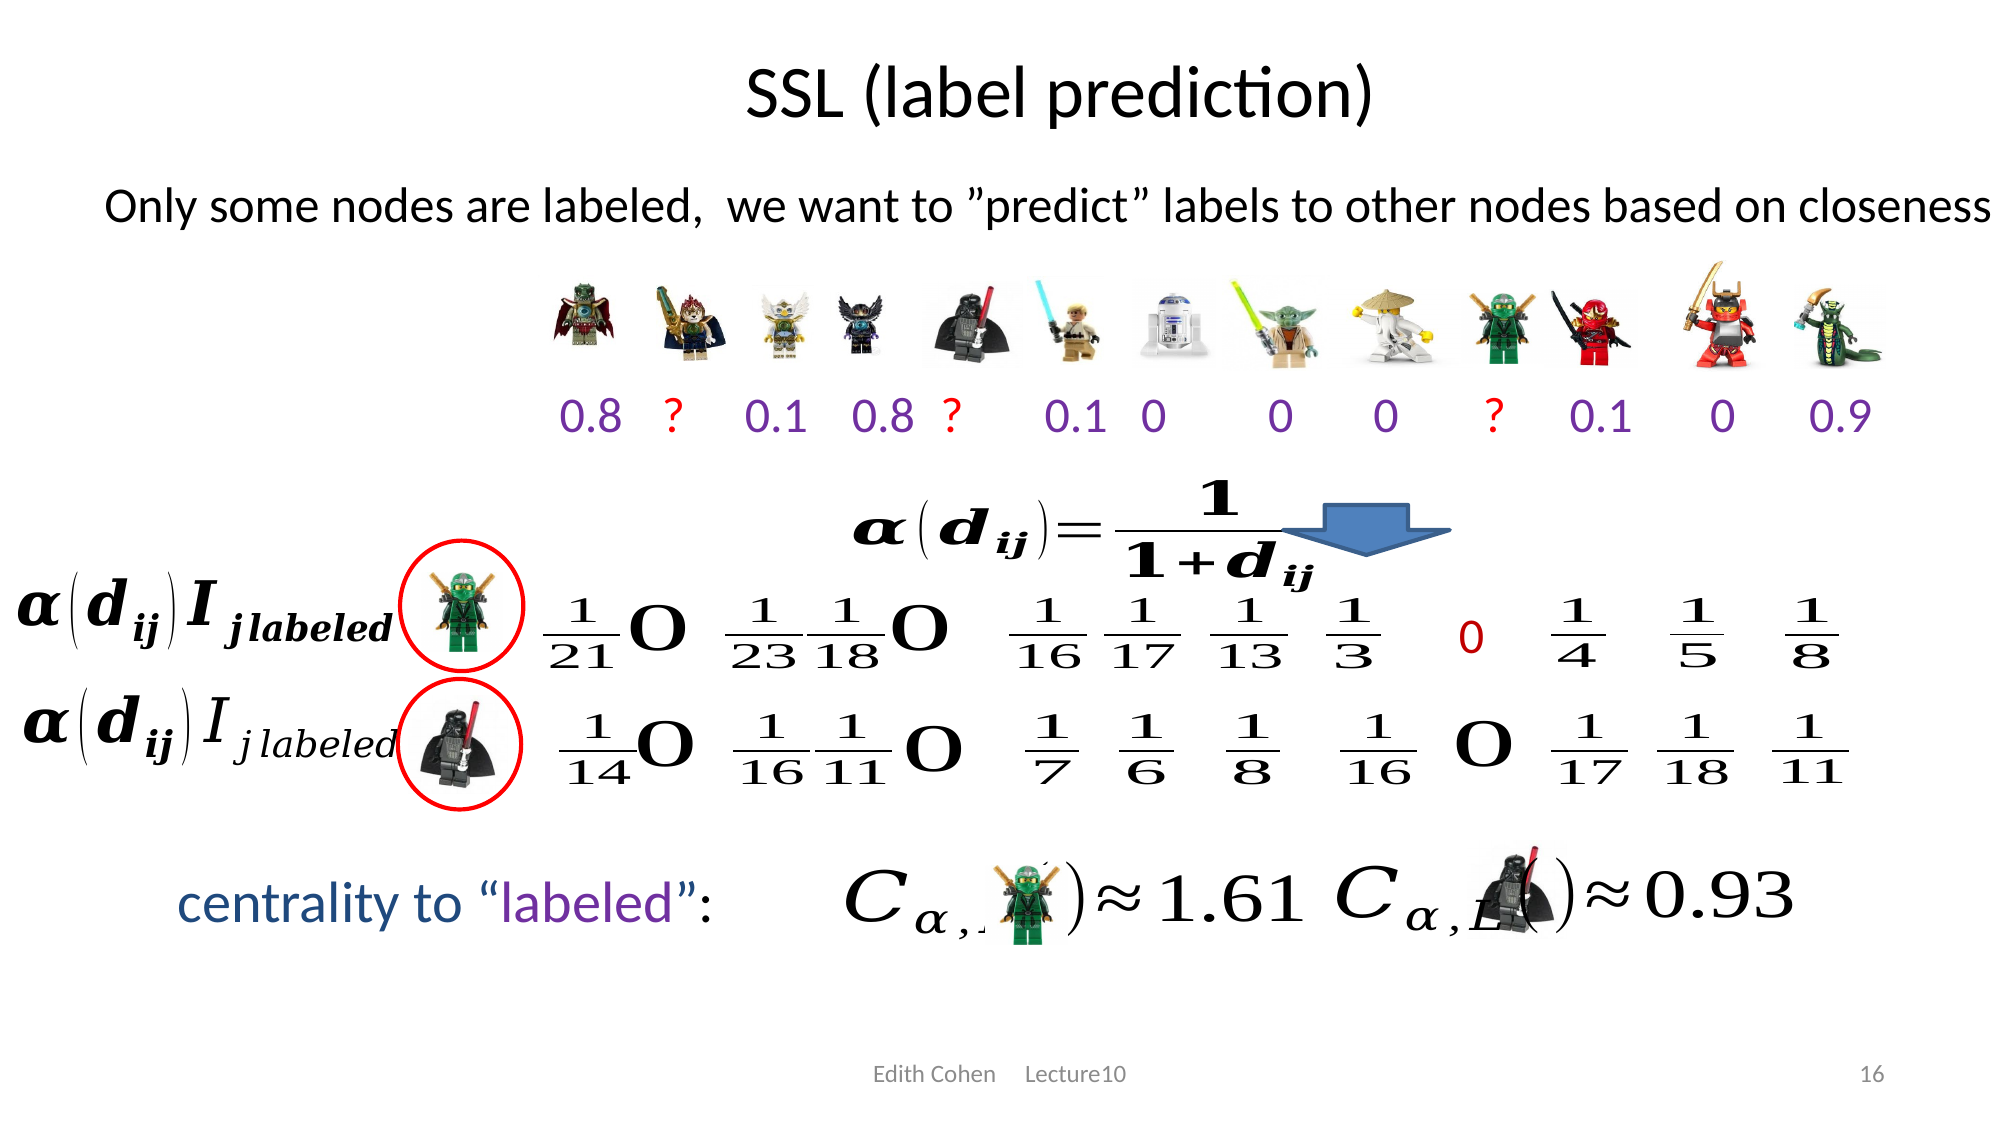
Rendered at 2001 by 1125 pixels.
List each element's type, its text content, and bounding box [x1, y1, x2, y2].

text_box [538, 260, 1888, 452]
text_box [1333, 840, 1801, 942]
title SSL (label prediction) [456, 35, 1665, 140]
footer Edith Cohen Lecture10 [683, 1042, 1317, 1103]
text_box [1281, 502, 1452, 538]
text_box Only some nodes are labeled, we want to ”predict” labels to other nodes based on closeness [89, 164, 2000, 240]
slide_number 16 [1433, 1042, 1900, 1103]
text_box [842, 855, 1310, 946]
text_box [397, 540, 1853, 810]
